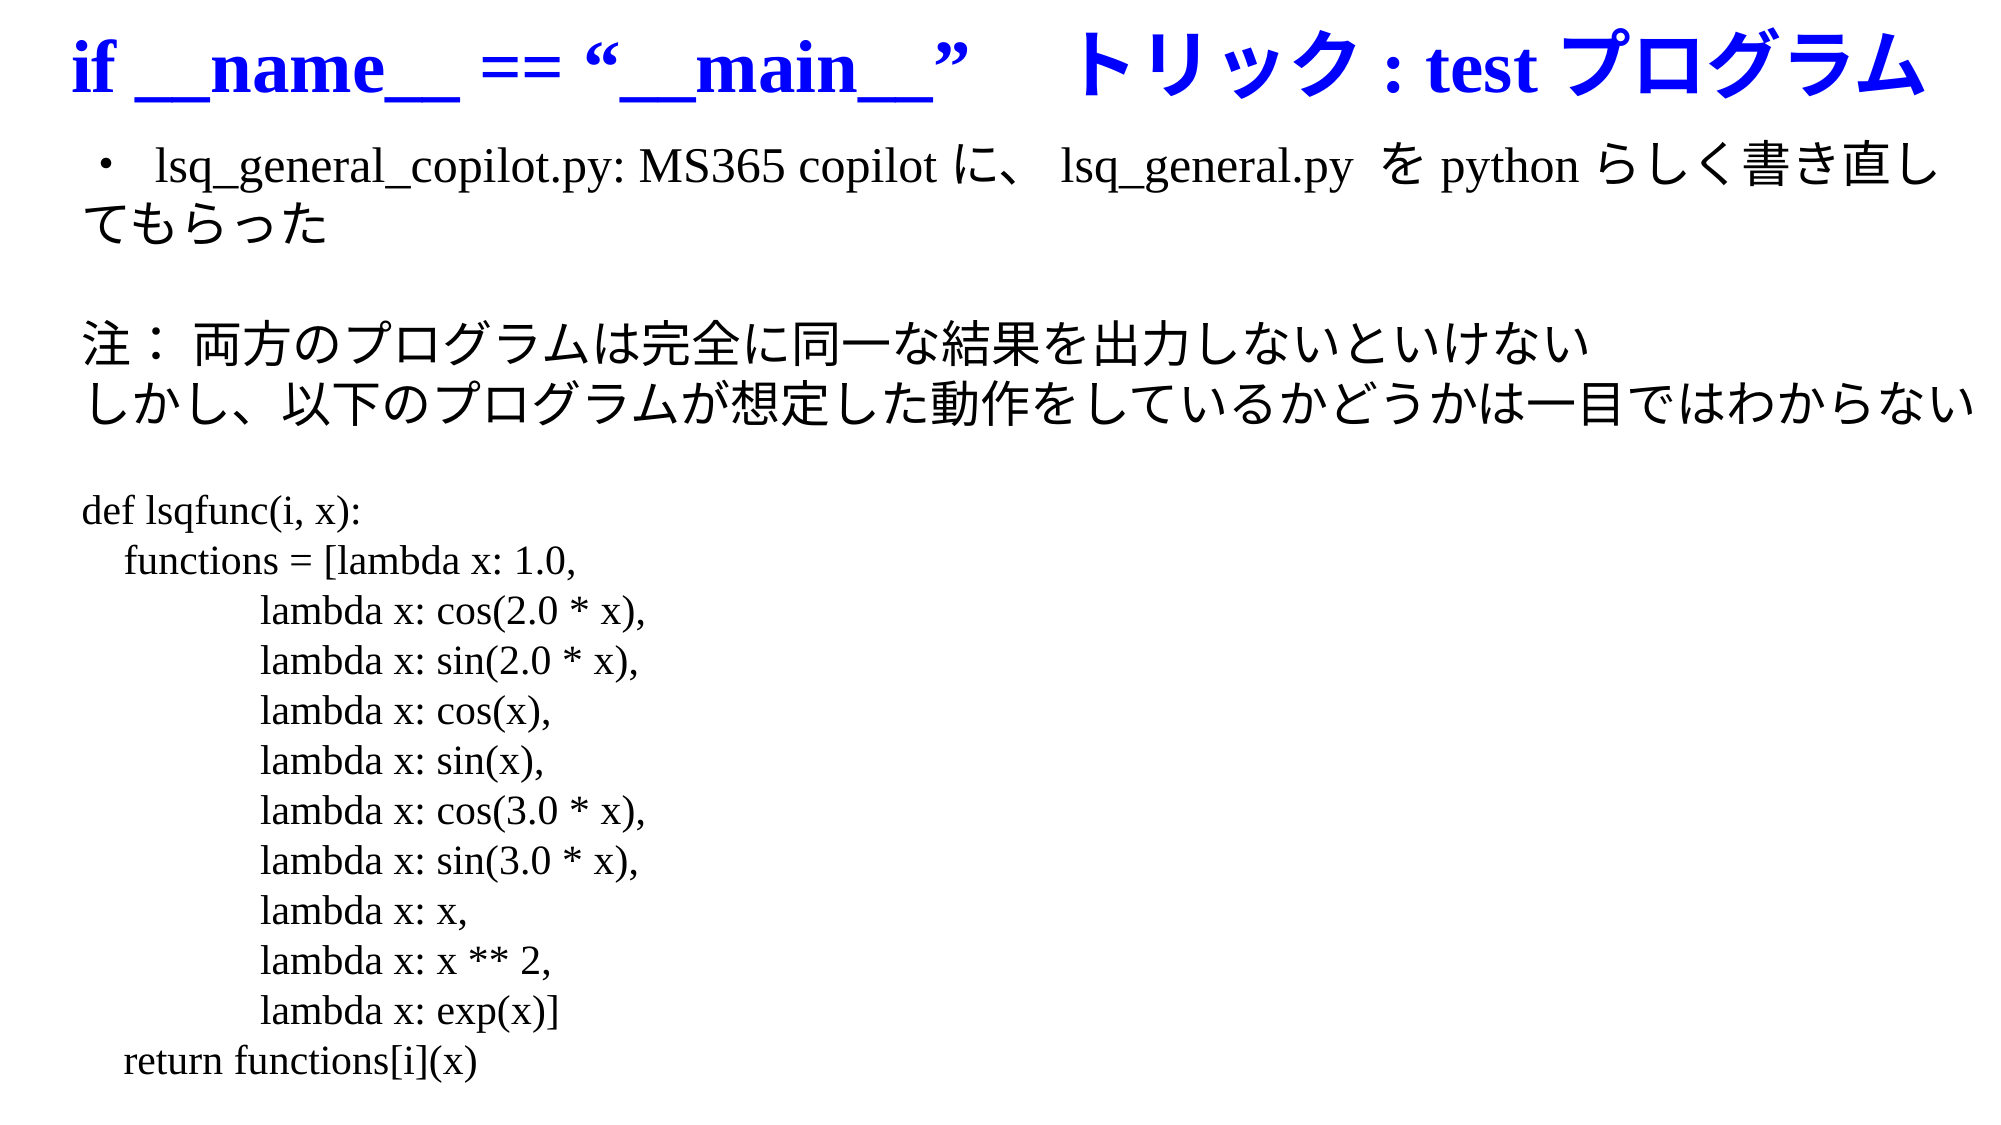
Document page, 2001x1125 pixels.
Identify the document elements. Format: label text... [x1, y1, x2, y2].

text_box ・ lsq_general_copilot.py: MS365 copilotに、lsq_general.py をpythonらしく書き直してもらった 注： 両方のプログラムは完全に同一な結果を出力しないといけない しかし、以下のプログラムが想定した動作をしているかどうかは一目ではわからない def lsqfunc(i, x): functions = [lambda x: 1.0, lambda x: cos(2.0 * x), lambda x: sin(2.0 * x), lambda x: cos(x), lambda x: sin(x), lambda x: cos(3.0 * x), lambda x: sin(3.0 * x), lambda x: x, lambda x: x ** 2, lambda x: exp(x)] return functions[i](x) [66, 125, 2000, 1090]
title if __name__ == “__main__” トリック: testプログラム [0, 0, 2000, 125]
